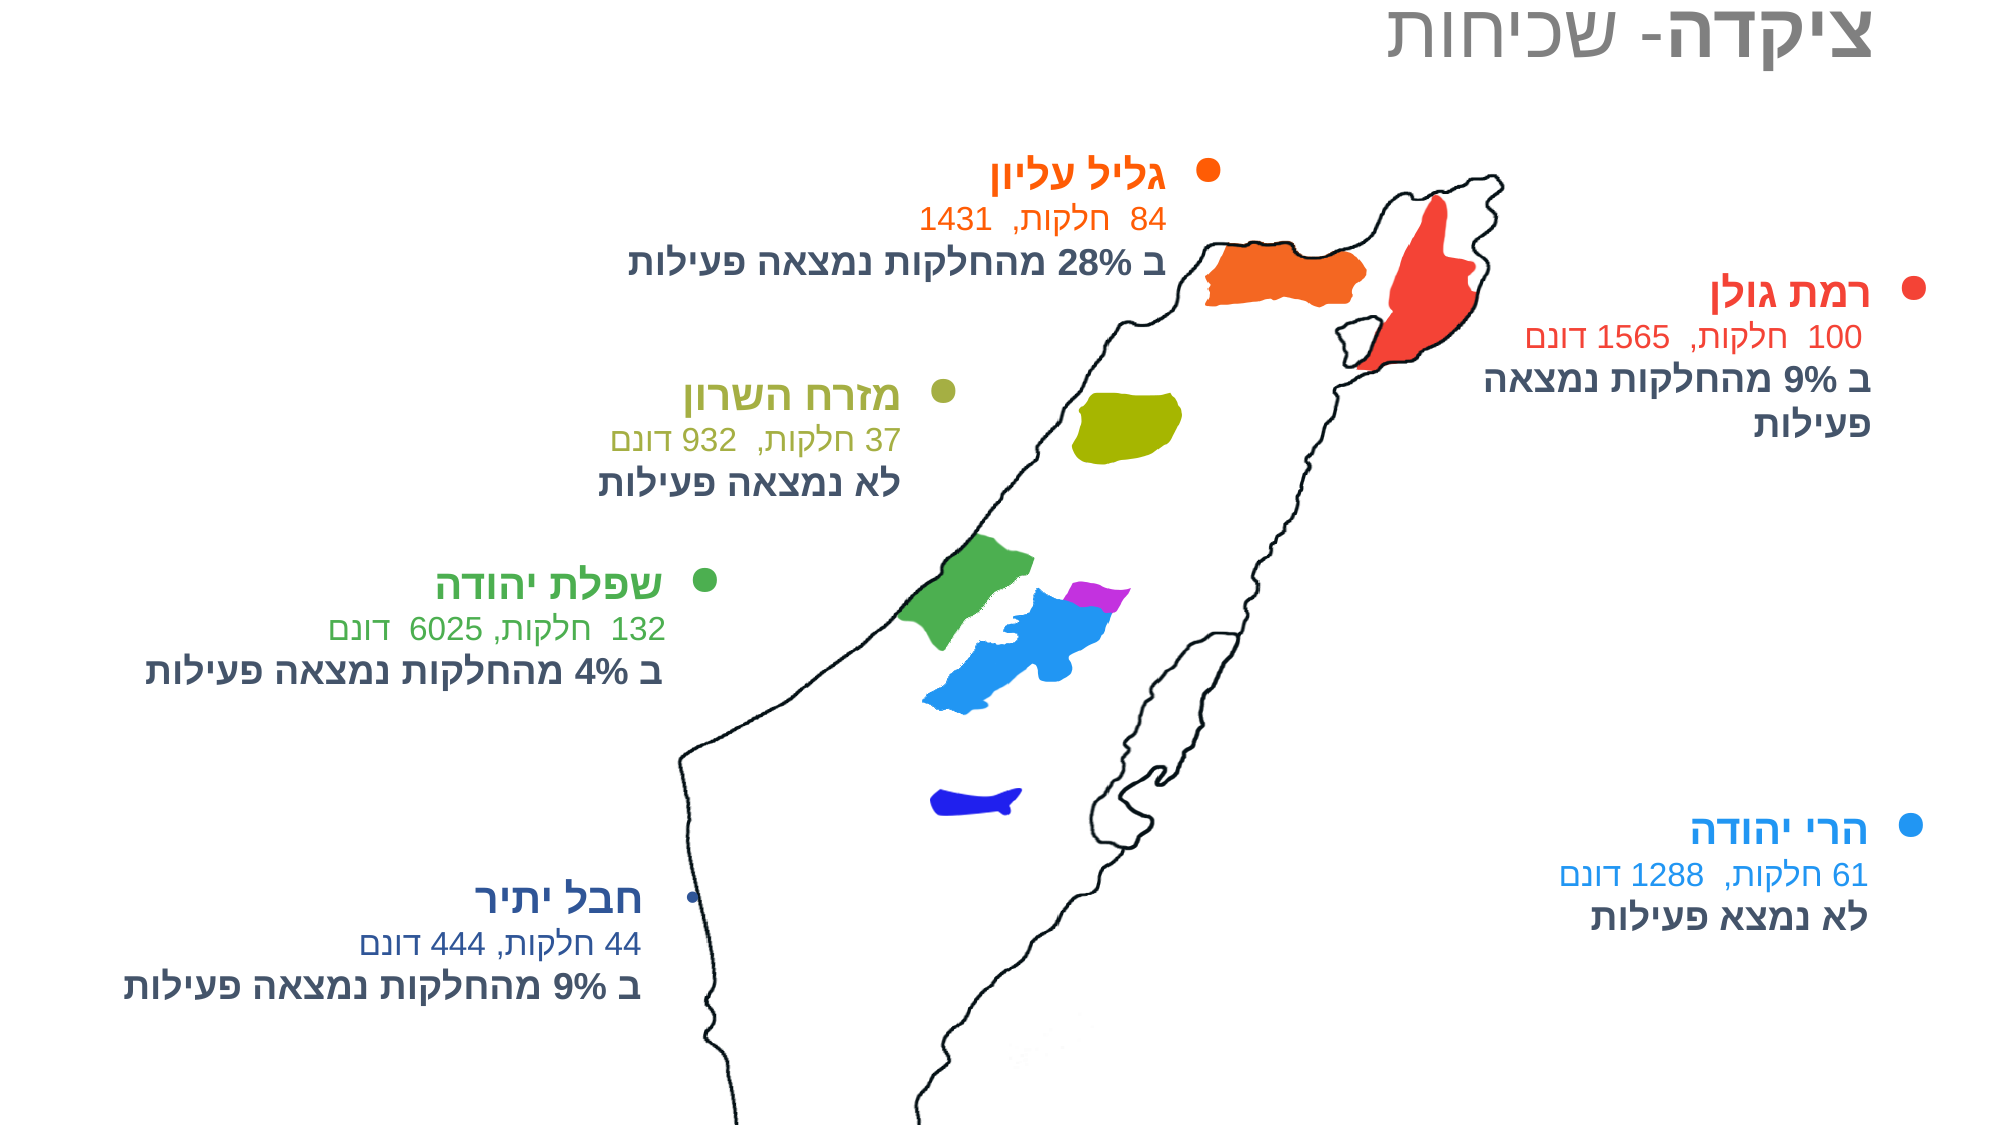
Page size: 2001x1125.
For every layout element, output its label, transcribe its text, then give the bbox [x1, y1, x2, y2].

text_box שפלת יהודה 132 חלקות, 6025 דונם ב 4% מהחלקות נמצאה פעילות [0, 542, 652, 848]
text_box גליל עליון 84 חלקות, 1431 ב 28% מהחלקות נמצאה פעילות [463, 132, 1257, 352]
text_box חבל יתיר 44 חלקות, 444 דונם ב 9% מהחלקות נמצאה פעילות [0, 856, 652, 1114]
picture [657, 163, 1510, 1125]
text_box הרי יהודה 61 חלקות, 1288 דונם לא נמצא פעילות [1513, 787, 1960, 1045]
text_box רמת גולן 100 חלקות, 1565 דונם ב 9% מהחלקות נמצאה פעילות [1513, 250, 1962, 507]
title ציקדה- שכיחות [623, 0, 1890, 73]
text_box מזרח השרון 37 חלקות, 932 דונם לא נמצאה פעילות [236, 353, 652, 542]
